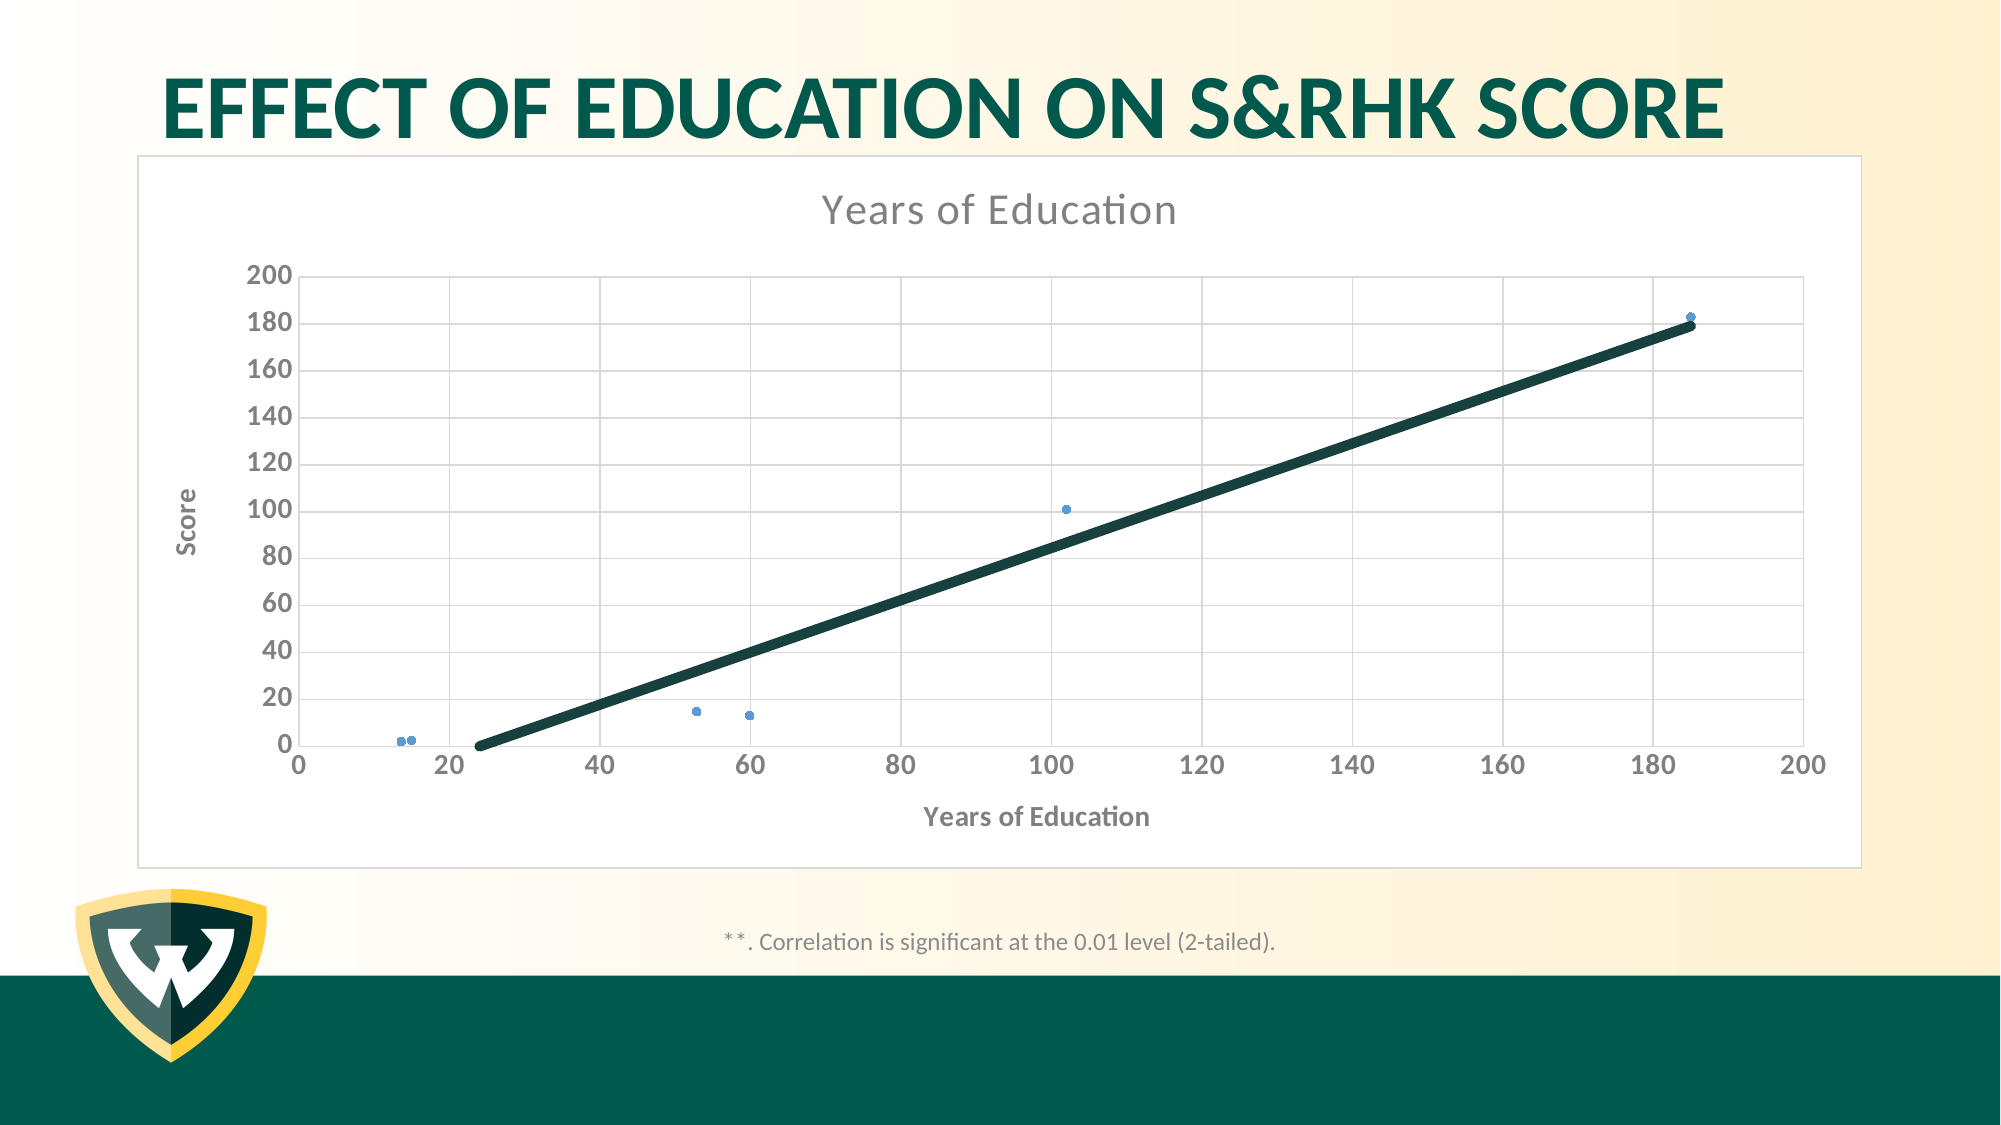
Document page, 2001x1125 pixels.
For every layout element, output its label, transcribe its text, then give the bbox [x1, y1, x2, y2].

title Effect of Education on S&RHK Score [82, 0, 1808, 218]
chart [137, 155, 1863, 869]
picture [0, 0, 2001, 1125]
footer **. Correlation is significant at the 0.01 level (2-tailed). [662, 909, 1338, 970]
